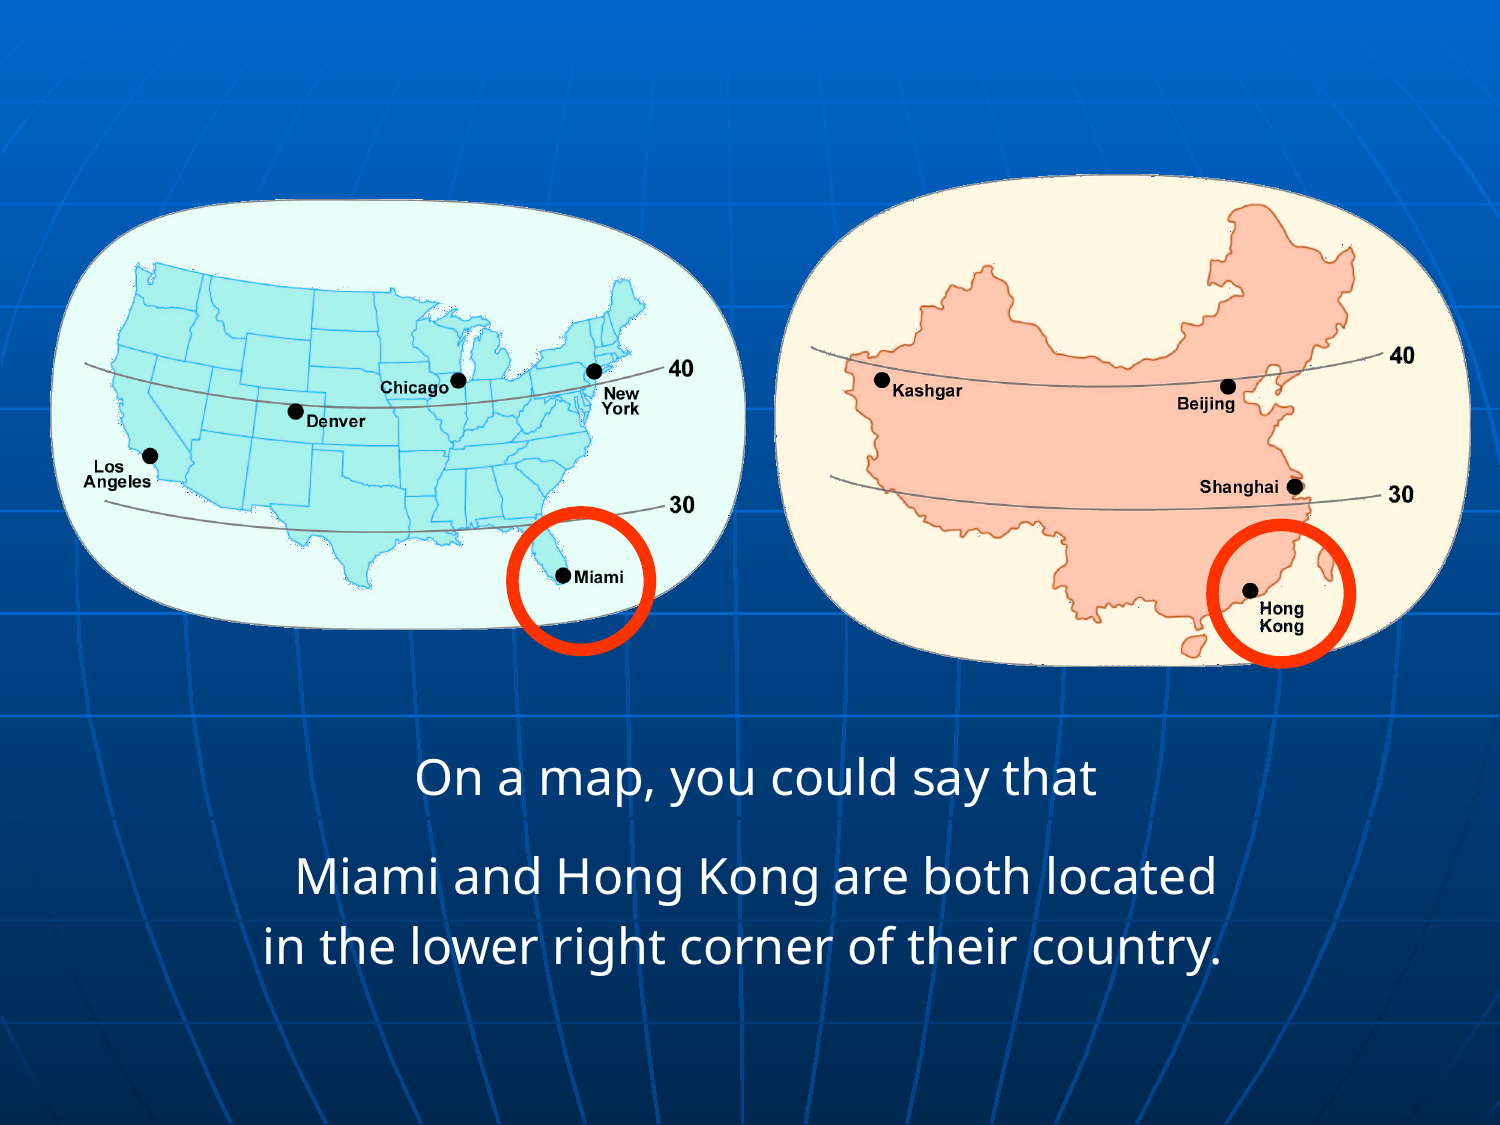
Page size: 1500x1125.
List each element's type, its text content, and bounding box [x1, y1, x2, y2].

picture [49, 199, 747, 630]
subtitle On a map, you could say that Miami and Hong Kong are both located in the lower right corner of their country. [37, 737, 1475, 1125]
picture [774, 174, 1472, 667]
text_box [542, 638, 620, 650]
